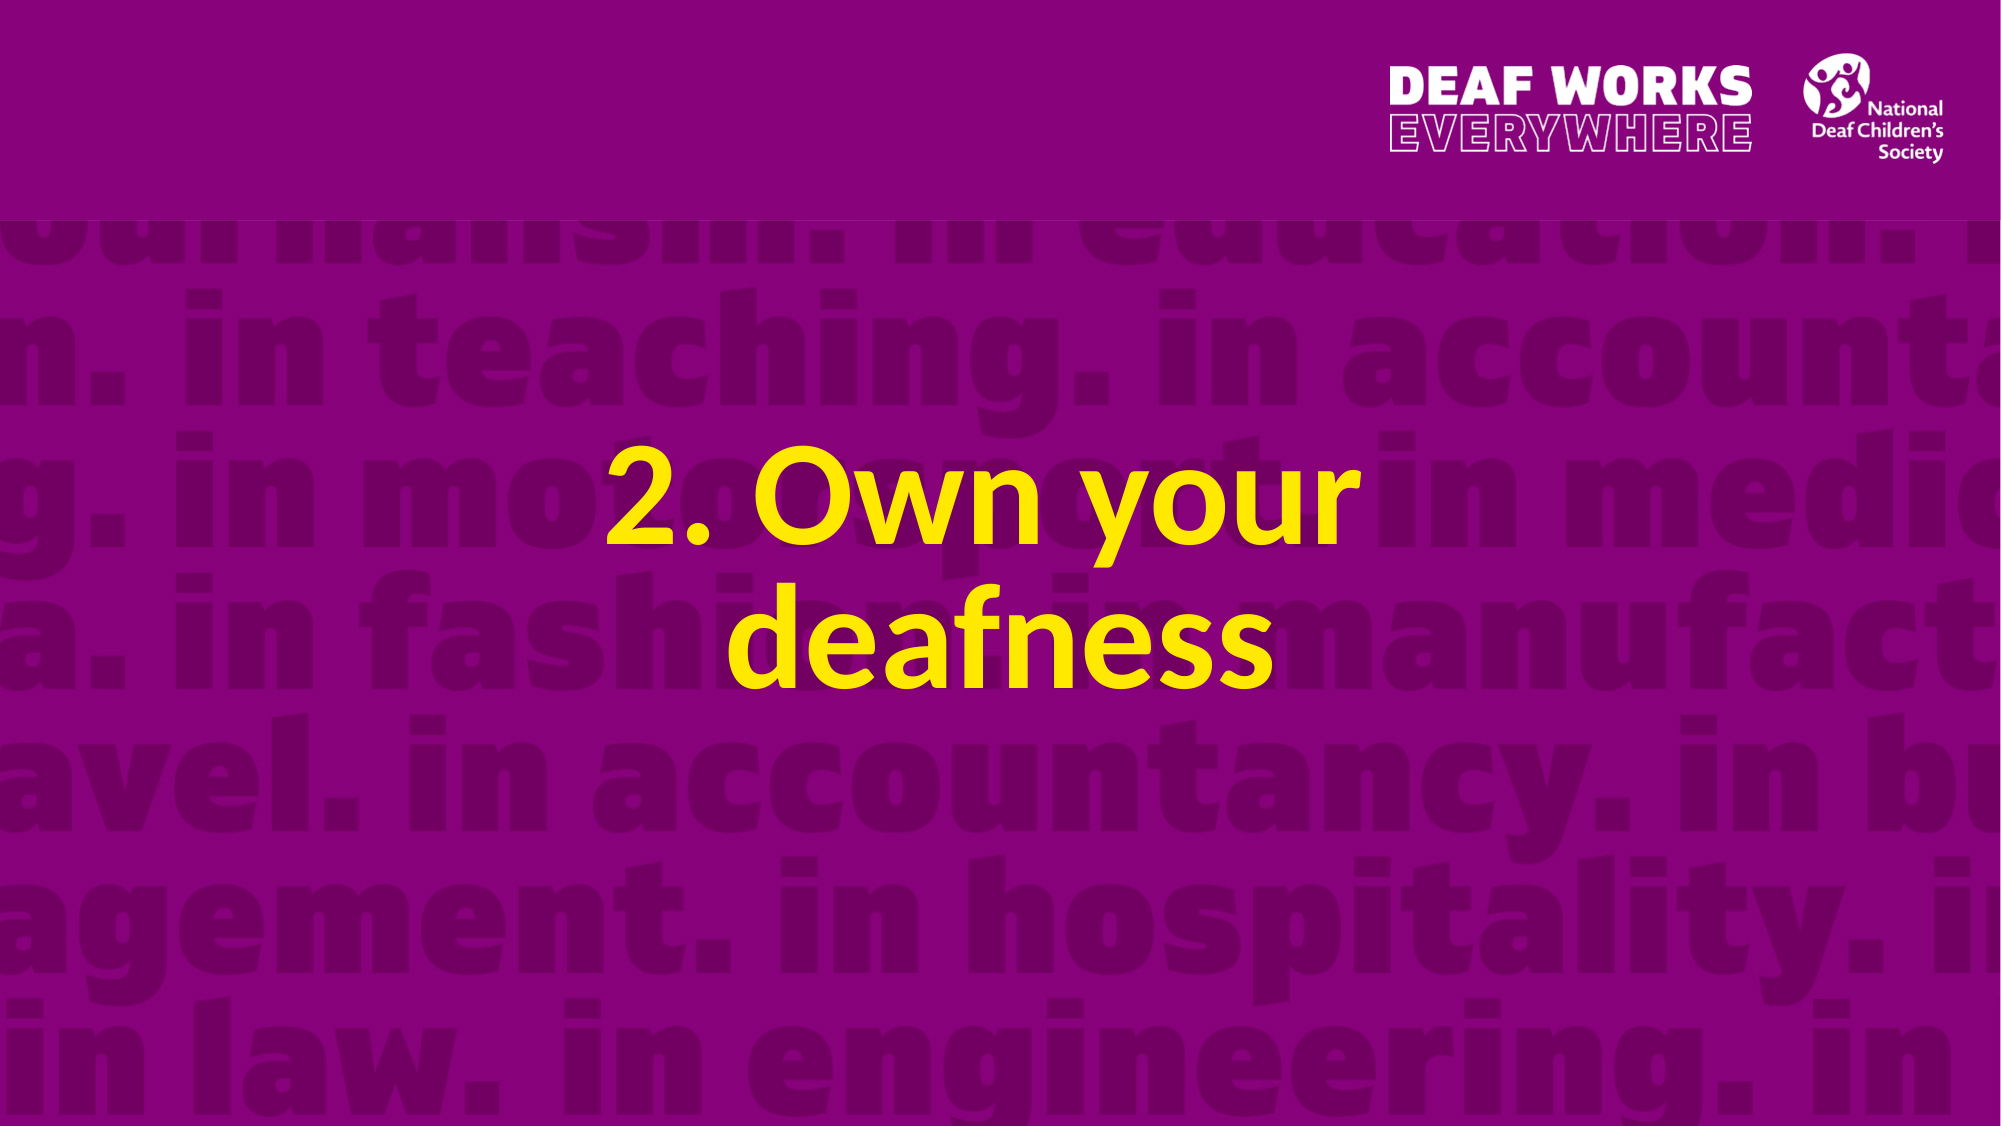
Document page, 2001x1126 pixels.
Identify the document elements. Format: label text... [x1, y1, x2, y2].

picture [1802, 52, 1944, 164]
text_box 2. Own your deafness [185, 419, 1816, 621]
picture [0, 221, 2001, 1126]
picture [1390, 65, 1752, 152]
